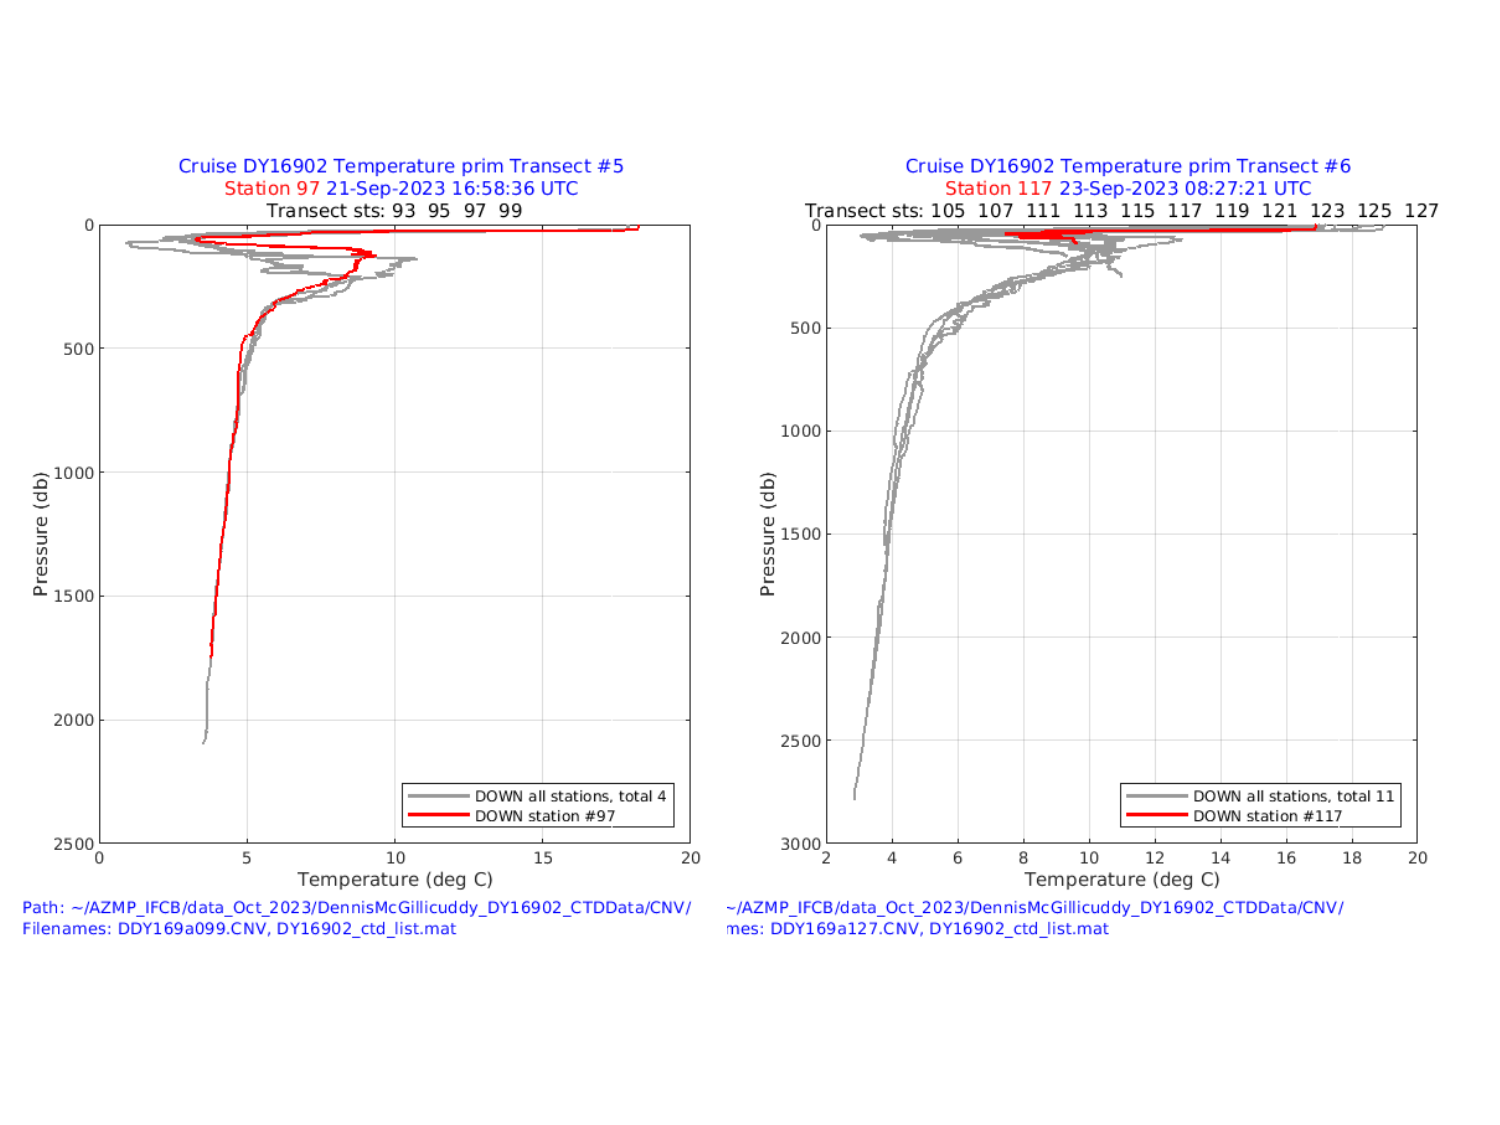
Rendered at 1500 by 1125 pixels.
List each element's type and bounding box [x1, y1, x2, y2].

picture [0, 149, 1491, 949]
